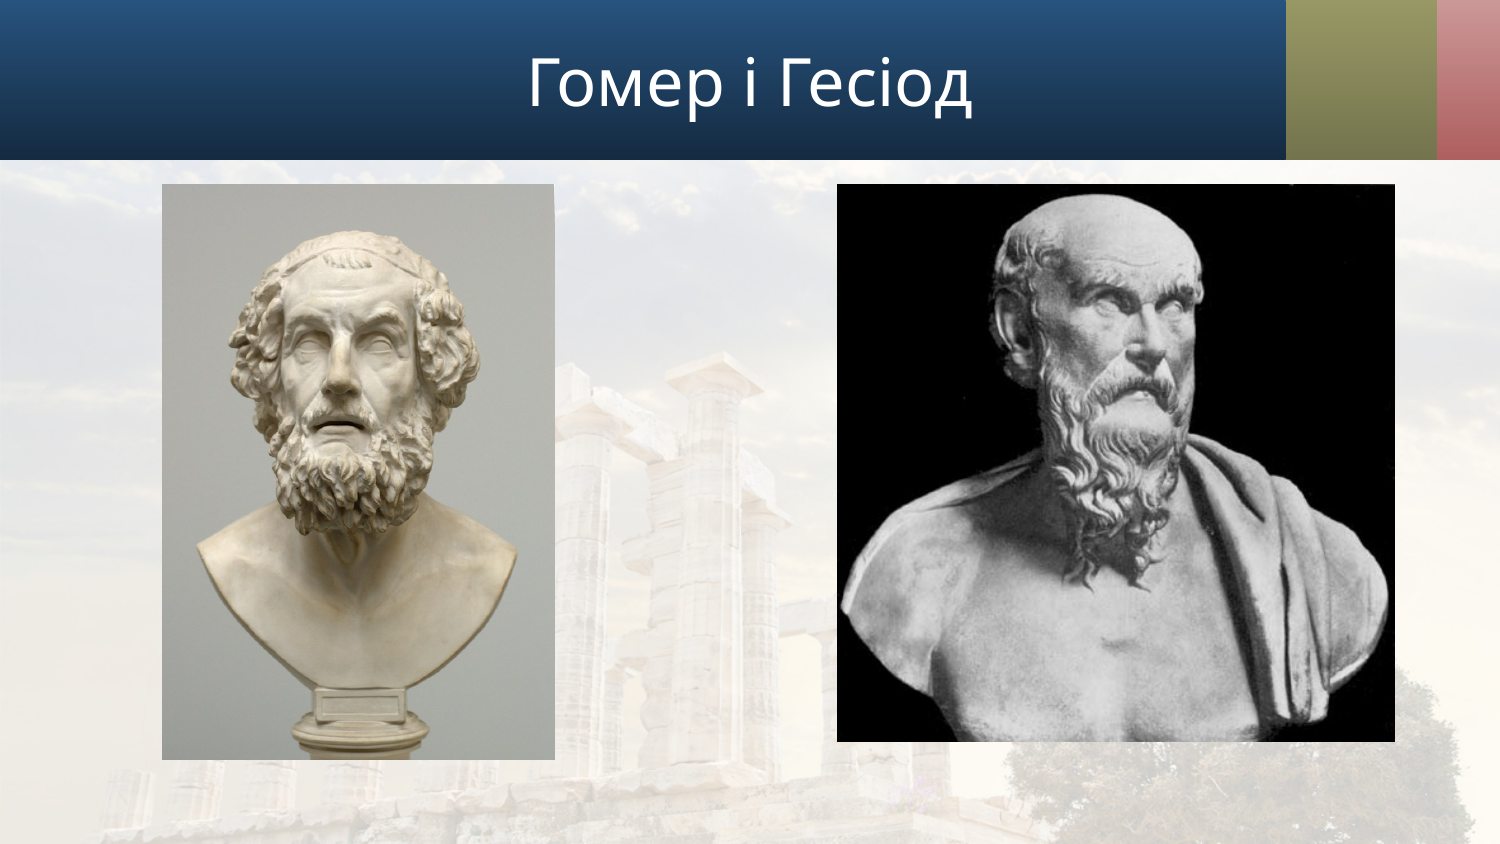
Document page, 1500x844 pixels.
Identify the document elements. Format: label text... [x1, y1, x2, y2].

title Гомер і Гесіод [75, 9, 1425, 150]
picture [0, 159, 1500, 844]
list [837, 184, 1395, 742]
